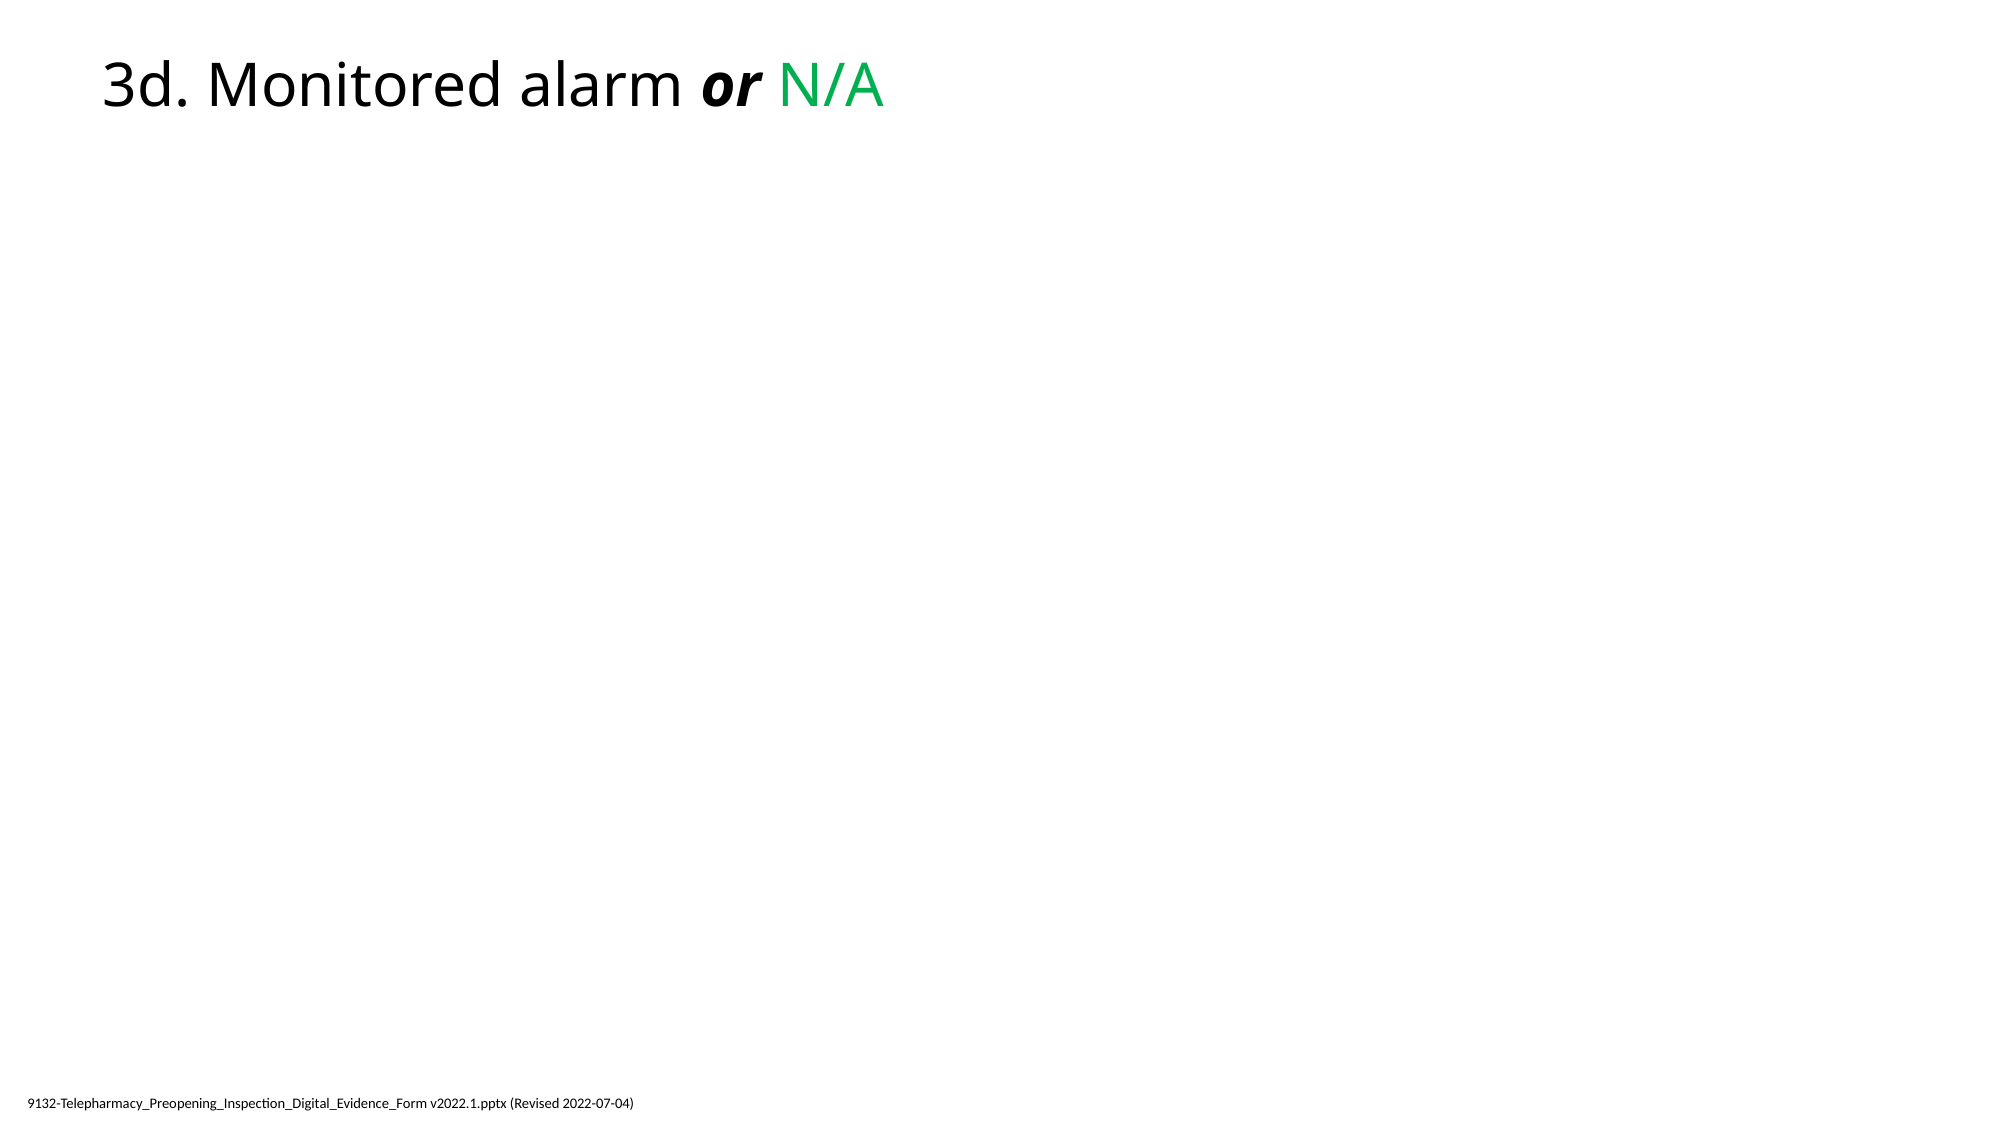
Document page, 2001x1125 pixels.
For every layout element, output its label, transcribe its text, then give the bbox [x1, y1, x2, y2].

title 3d. Monitored alarm or N/A [87, 47, 1813, 126]
